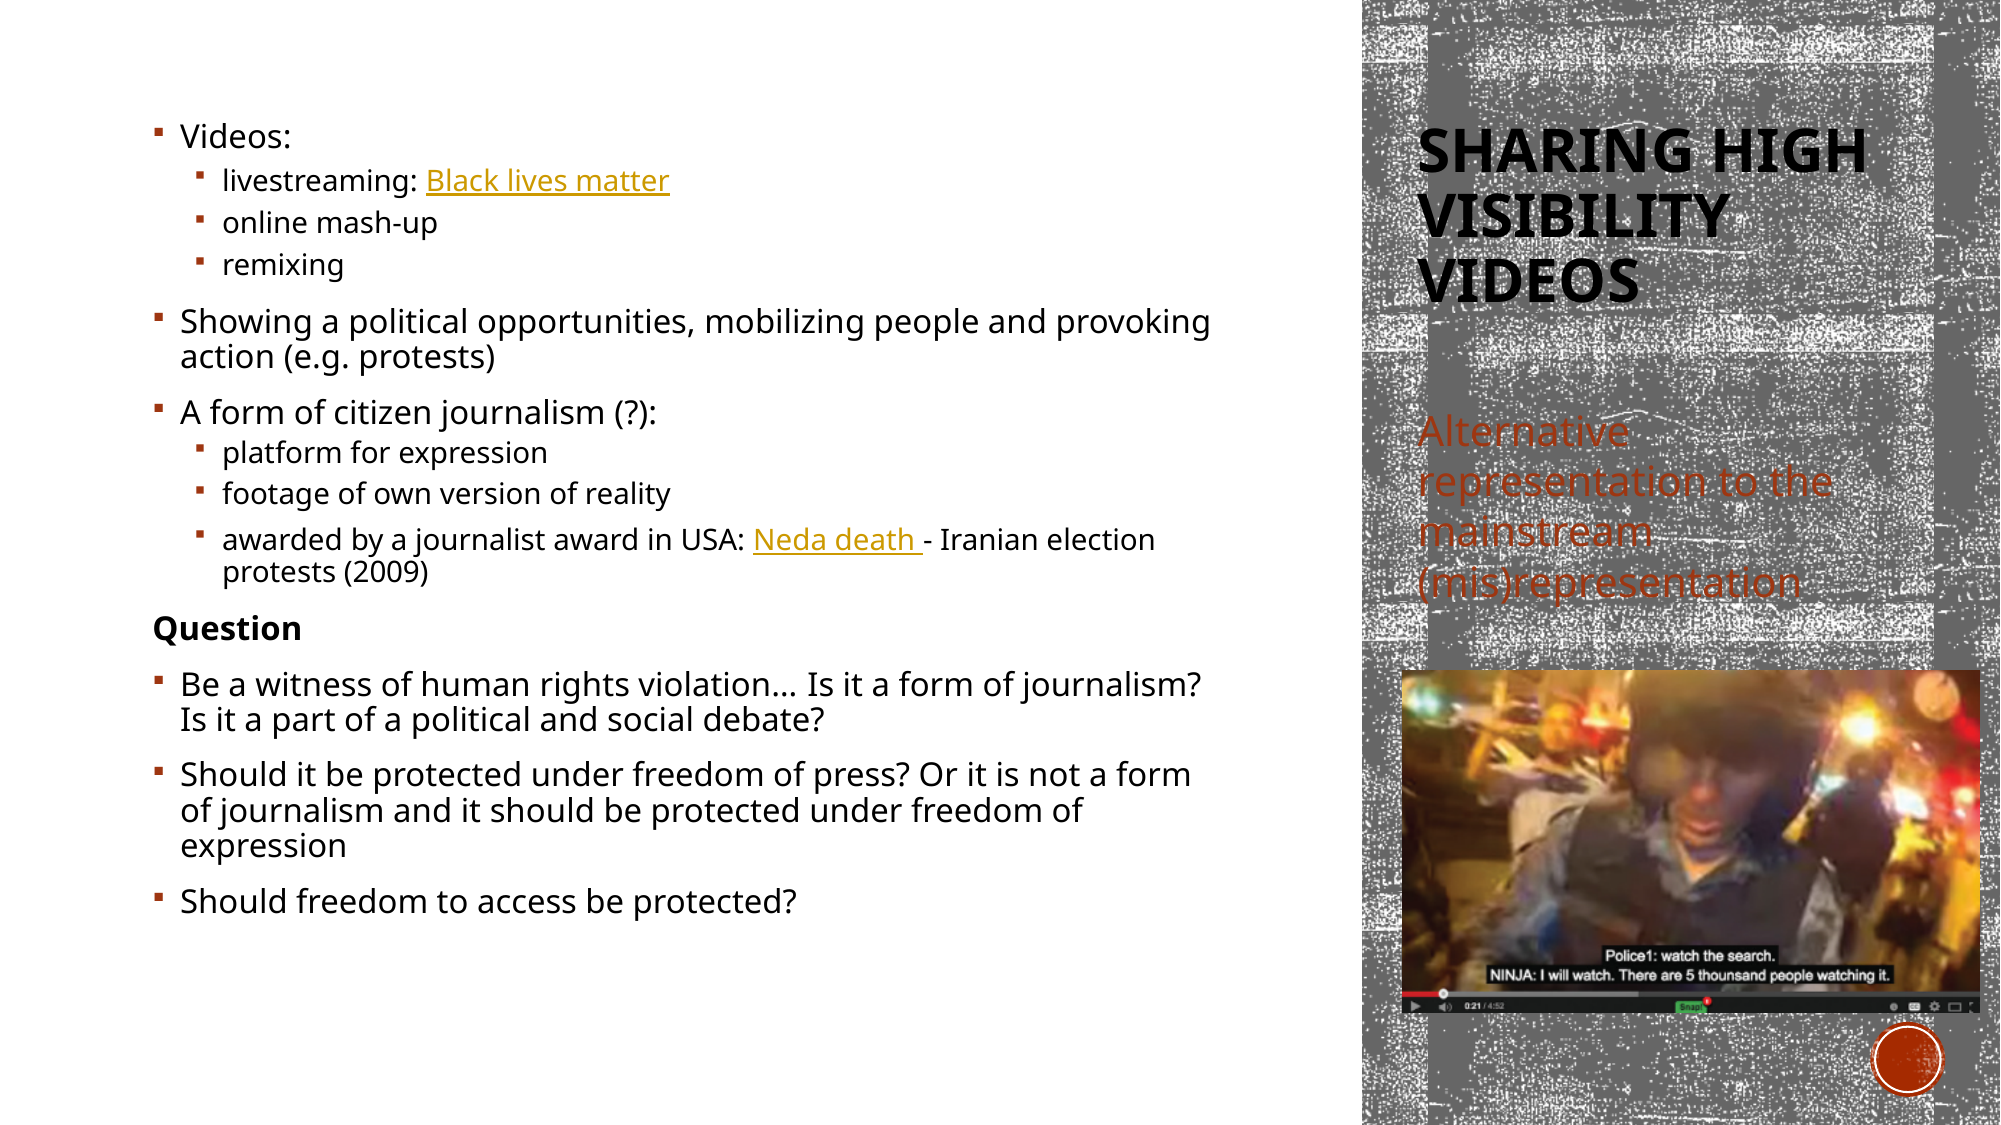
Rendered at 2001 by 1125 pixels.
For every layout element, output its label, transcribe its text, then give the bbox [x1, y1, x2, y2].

list Alternative representation to the mainstream (mis)representation [1402, 397, 1928, 670]
picture [1402, 670, 1980, 1013]
list Videos: livestreaming: Black lives matter online mash-up remixing Showing a political opportunities, mobilizing people and provoking action (e.g. protests) A form of citizen journalism (?): platform for expression footage of own version of reality awarded by a journalist award in USA: Neda death - Iranian election protests (2009) Question Be a witness of human rights violation… Is it a form of journalism? Is it a part of a political and social debate? Should it be protected under freedom of press? Or it is not a form of journalism and it should be protected under freedom of expression Should freedom to access be protected? [137, 112, 1239, 936]
title Sharing high visibility videos [1402, 112, 1928, 397]
